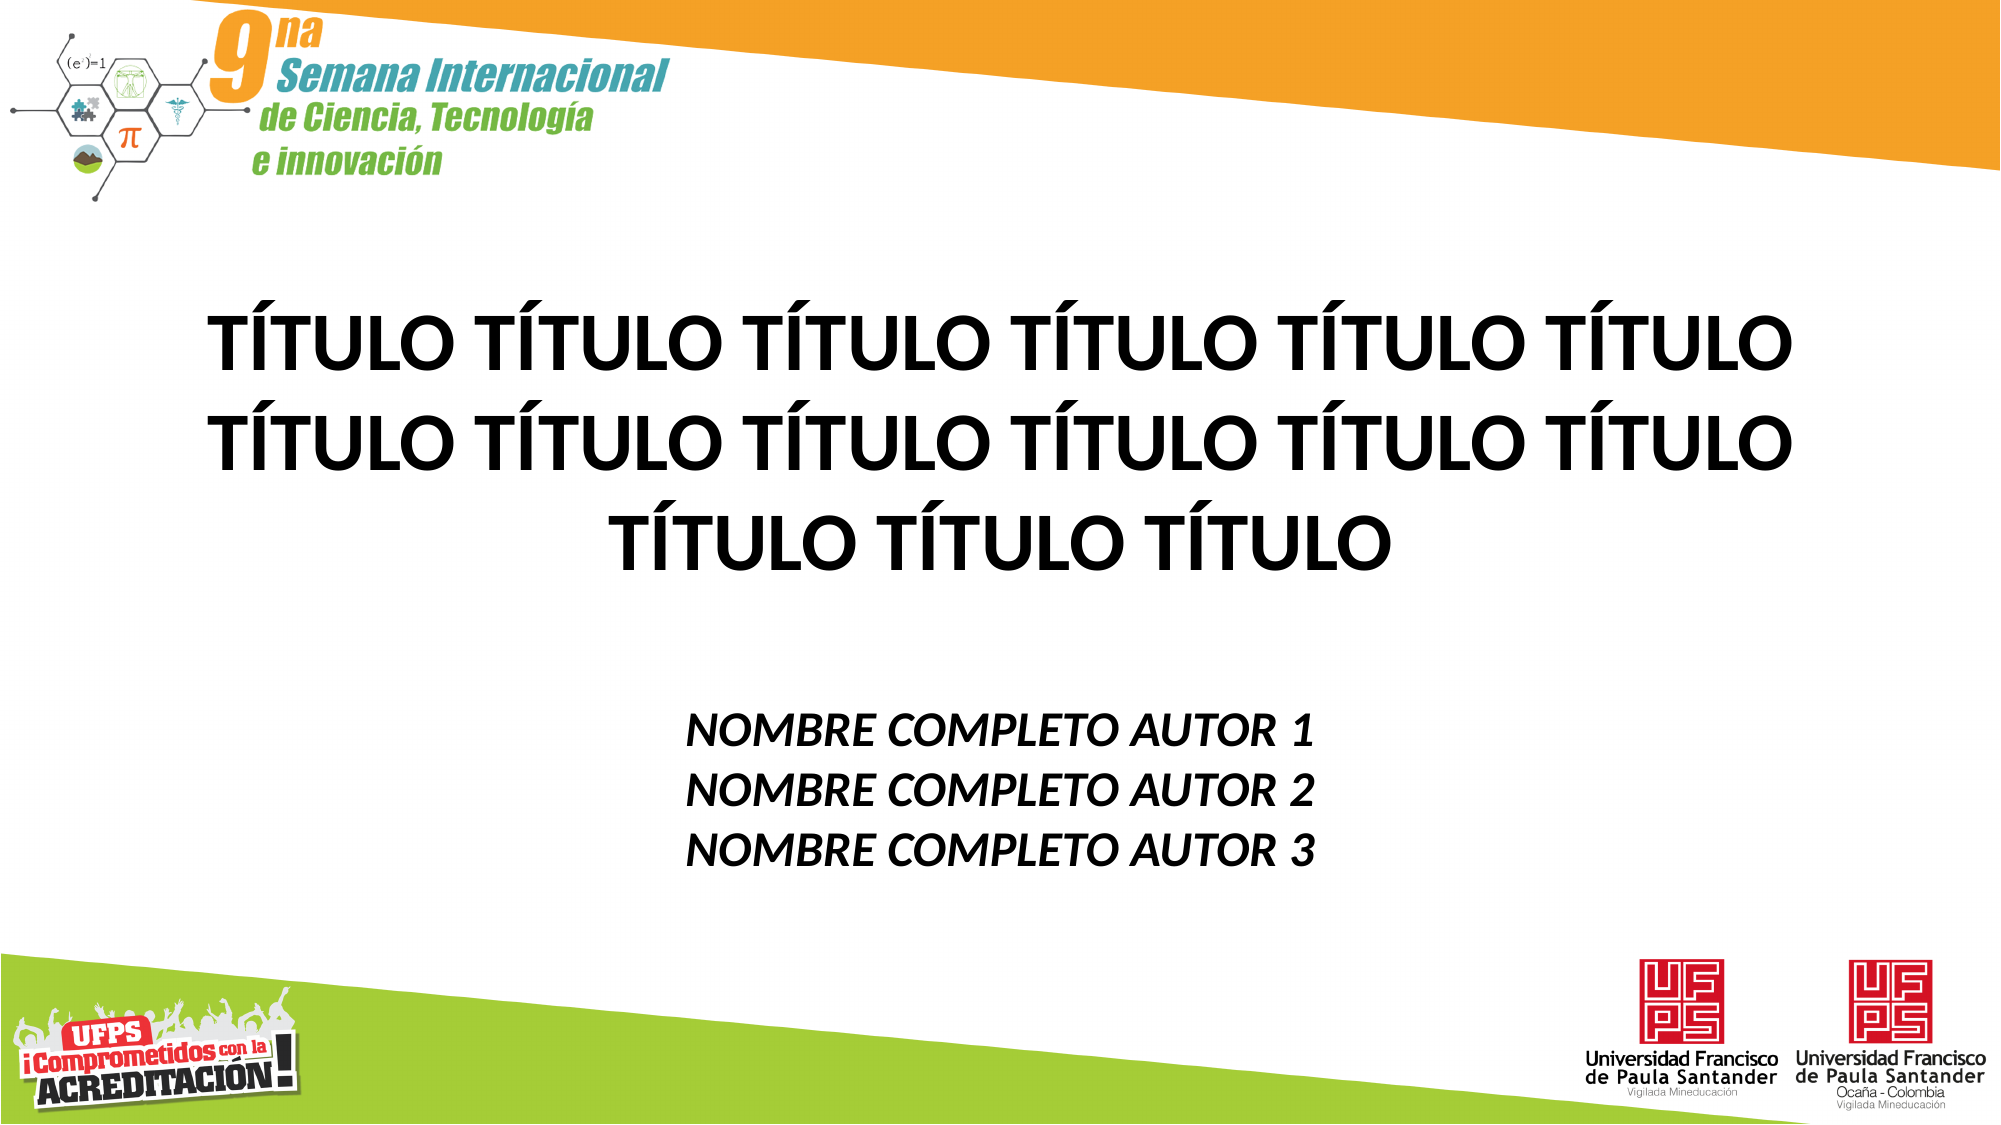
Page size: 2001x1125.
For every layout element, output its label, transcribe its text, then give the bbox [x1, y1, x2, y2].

text_box NOMBRE COMPLETO AUTOR 1 NOMBRE COMPLETO AUTOR 2 NOMBRE COMPLETO AUTOR 3 [89, 688, 1911, 884]
text_box TÍTULO TÍTULO TÍTULO TÍTULO TÍTULO TÍTULO TÍTULO TÍTULO TÍTULO TÍTULO TÍTULO TÍTULO TÍTULO TÍTULO TÍTULO [90, 279, 1912, 595]
picture [0, 0, 2001, 1125]
